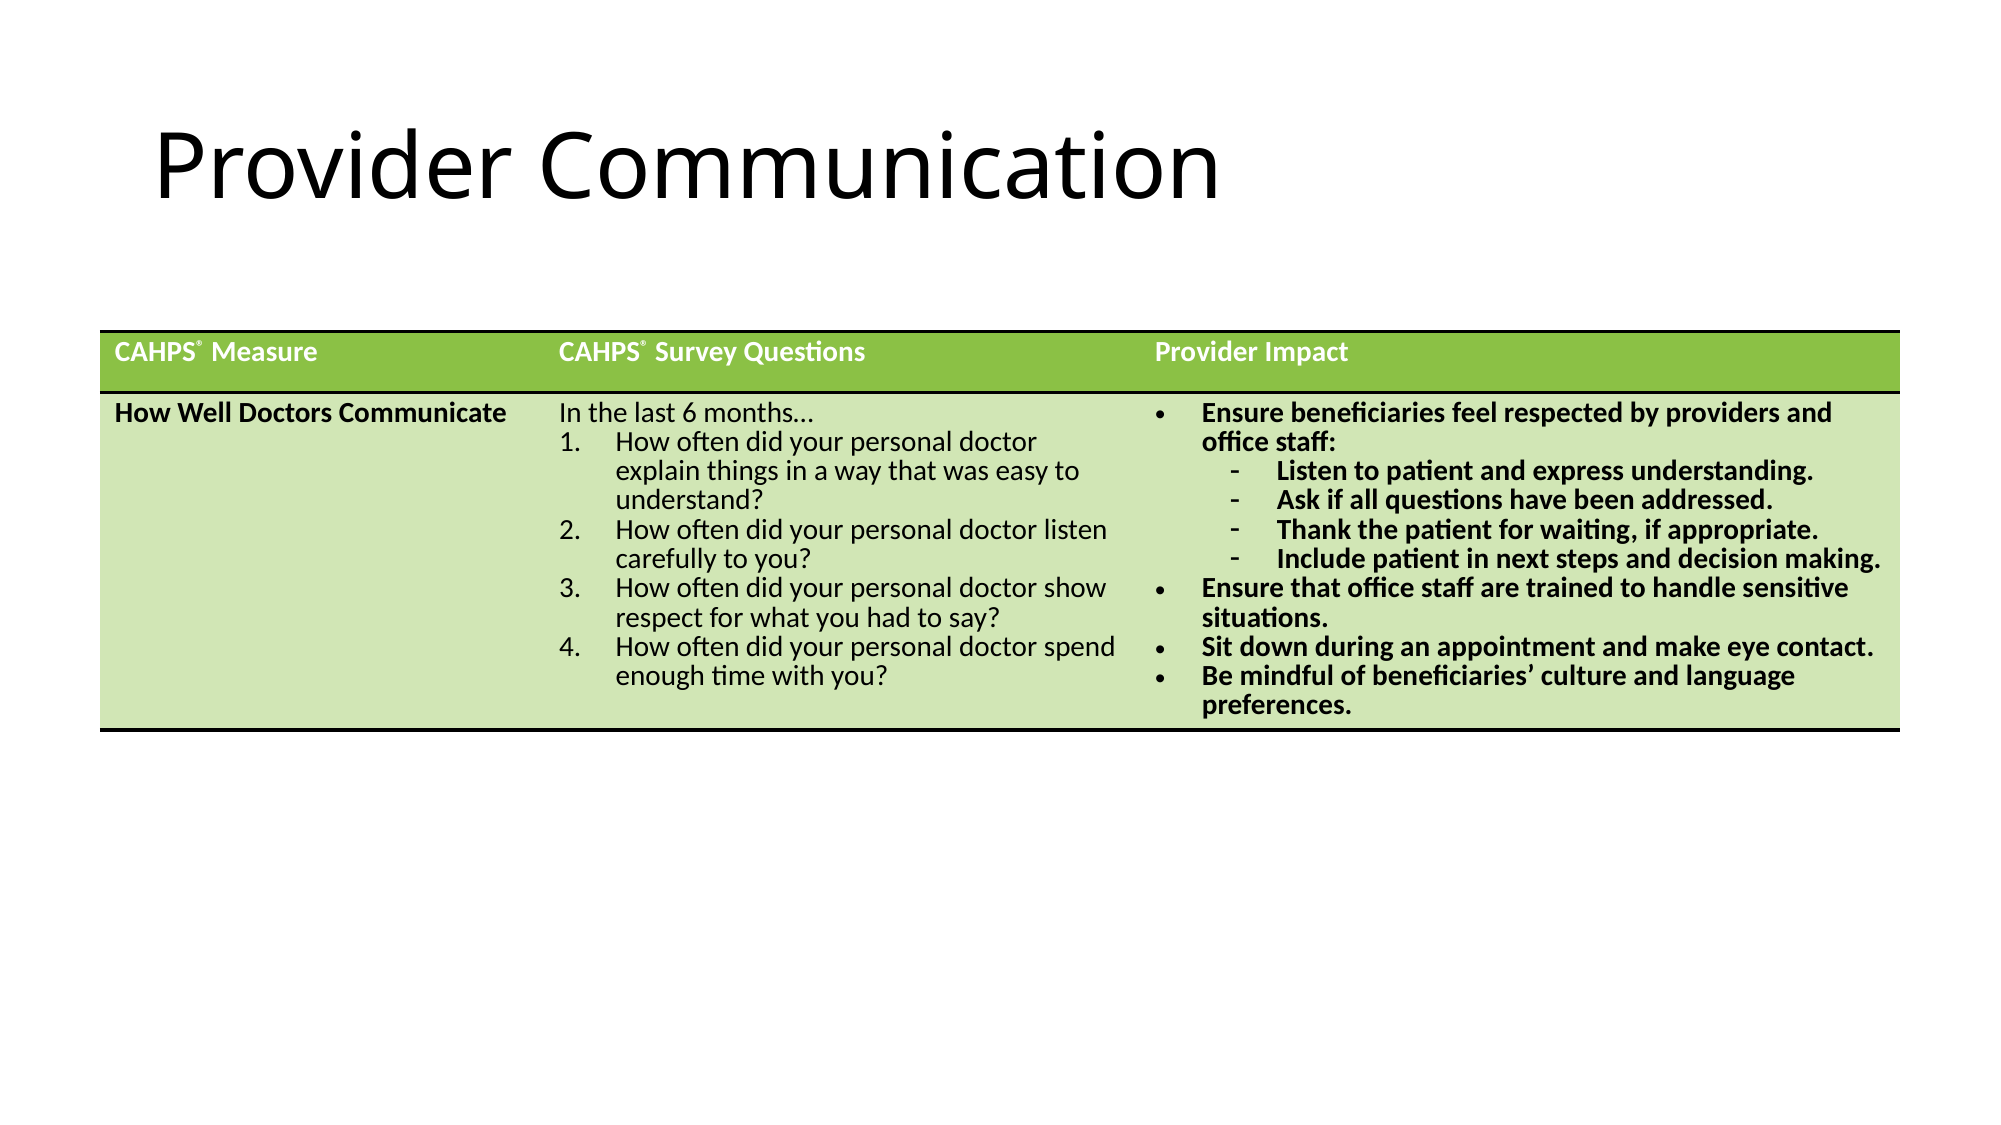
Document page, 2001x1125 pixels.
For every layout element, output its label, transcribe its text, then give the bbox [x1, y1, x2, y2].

table_cell In the last 6 months… How often did your personal doctor explain things in a way that was easy to understand? How often did your personal doctor listen carefully to you? How often did your personal doctor show respect for what you had to say? How often did your personal doctor spend enough time with you? [544, 394, 1140, 728]
title Provider Communication [137, 59, 1863, 278]
table_header CAHPS® Measure [100, 333, 544, 391]
table_cell Ensure beneficiaries feel respected by providers and office staff: Listen to patient and express understanding. Ask if all questions have been addressed. Thank the patient for waiting, if appropriate. Include patient in next steps and decision making. Ensure that office staff are trained to handle sensitive situations. Sit down during an appointment and make eye contact. Be mindful of beneficiaries’ culture and language preferences. [1140, 394, 1900, 728]
table_cell How Well Doctors Communicate [100, 394, 544, 728]
table_header CAHPS® Survey Questions [544, 333, 1140, 391]
table_header Provider Impact [1140, 333, 1900, 391]
